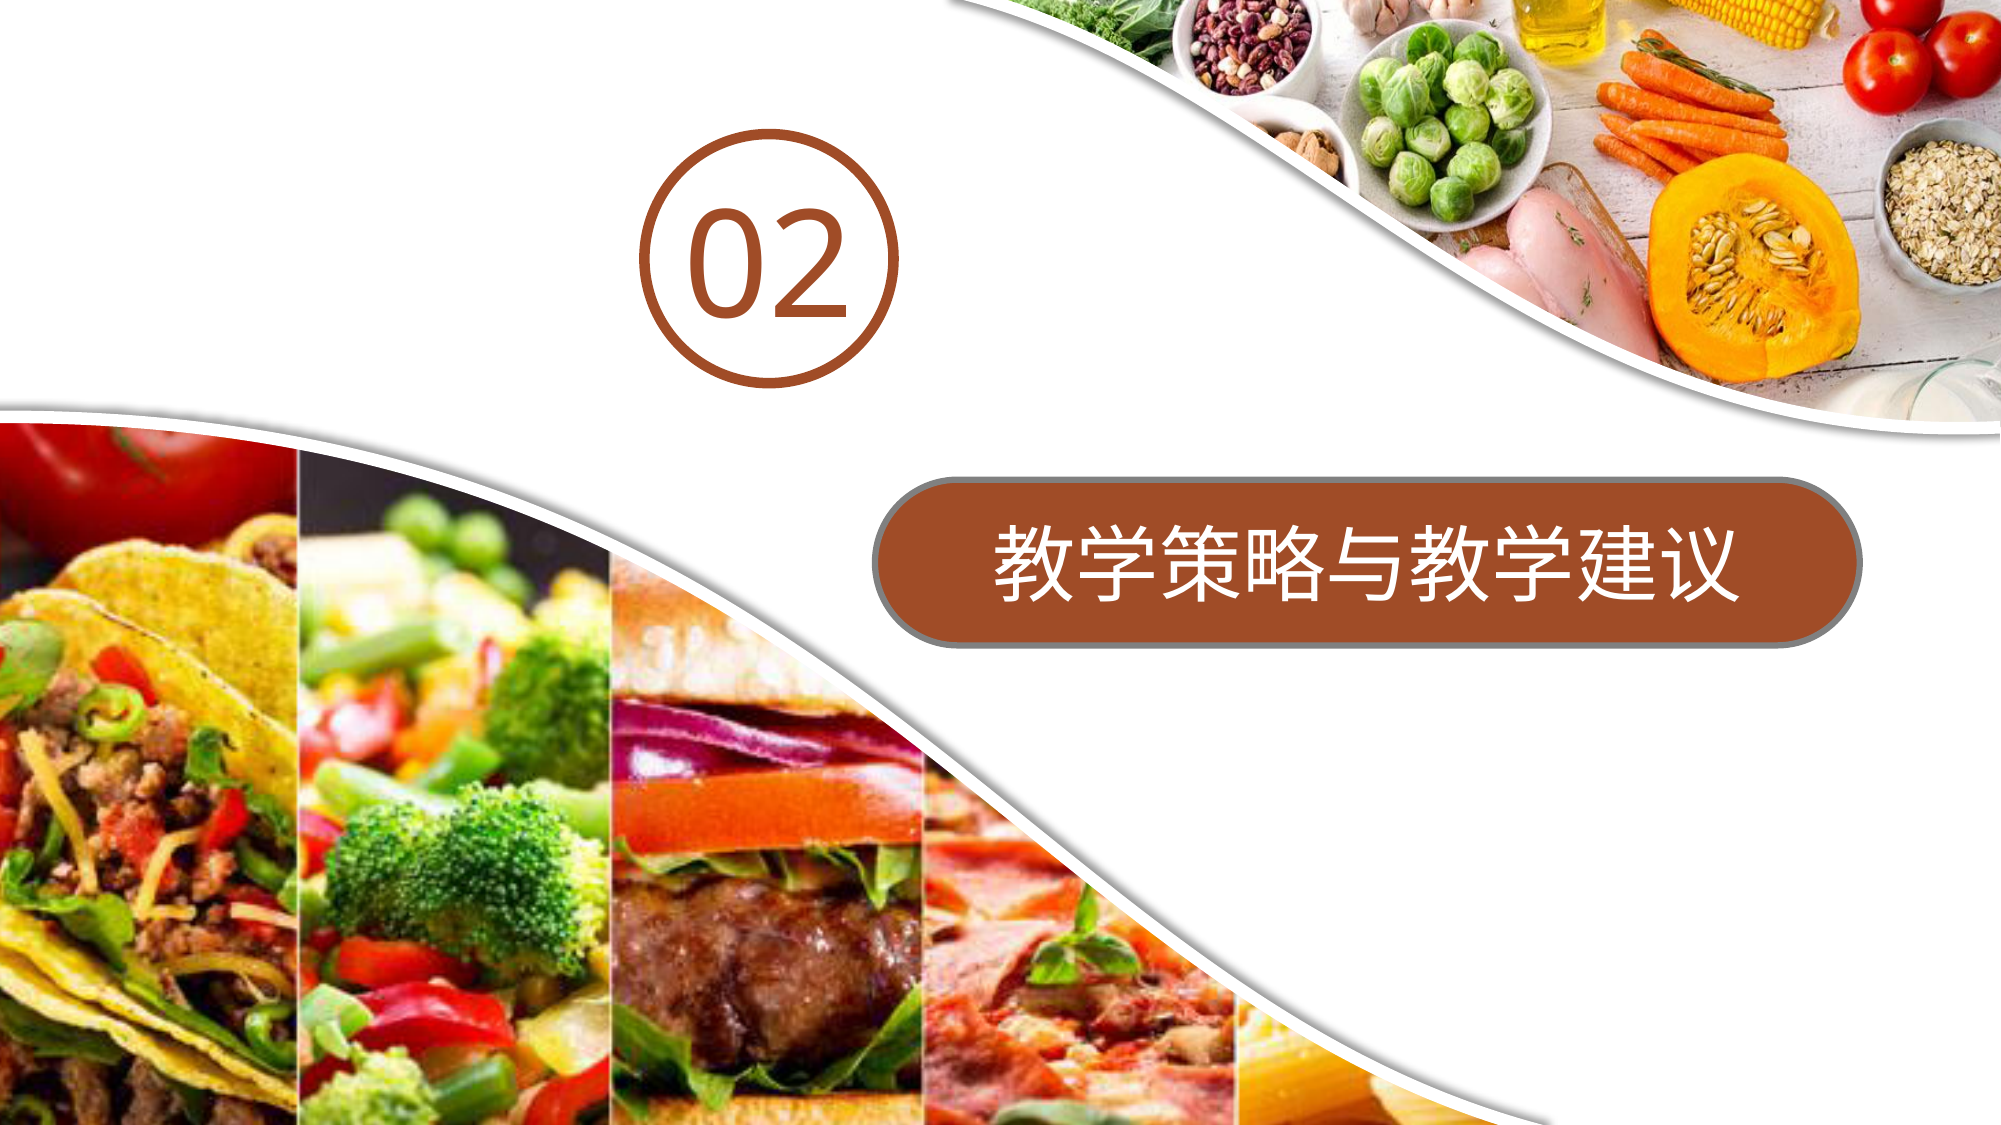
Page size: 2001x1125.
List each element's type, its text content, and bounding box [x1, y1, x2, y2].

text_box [640, 129, 898, 388]
text_box [983, 0, 2000, 430]
text_box 教学策略与教学建议 [874, 479, 1860, 646]
text_box [0, 415, 1524, 1125]
